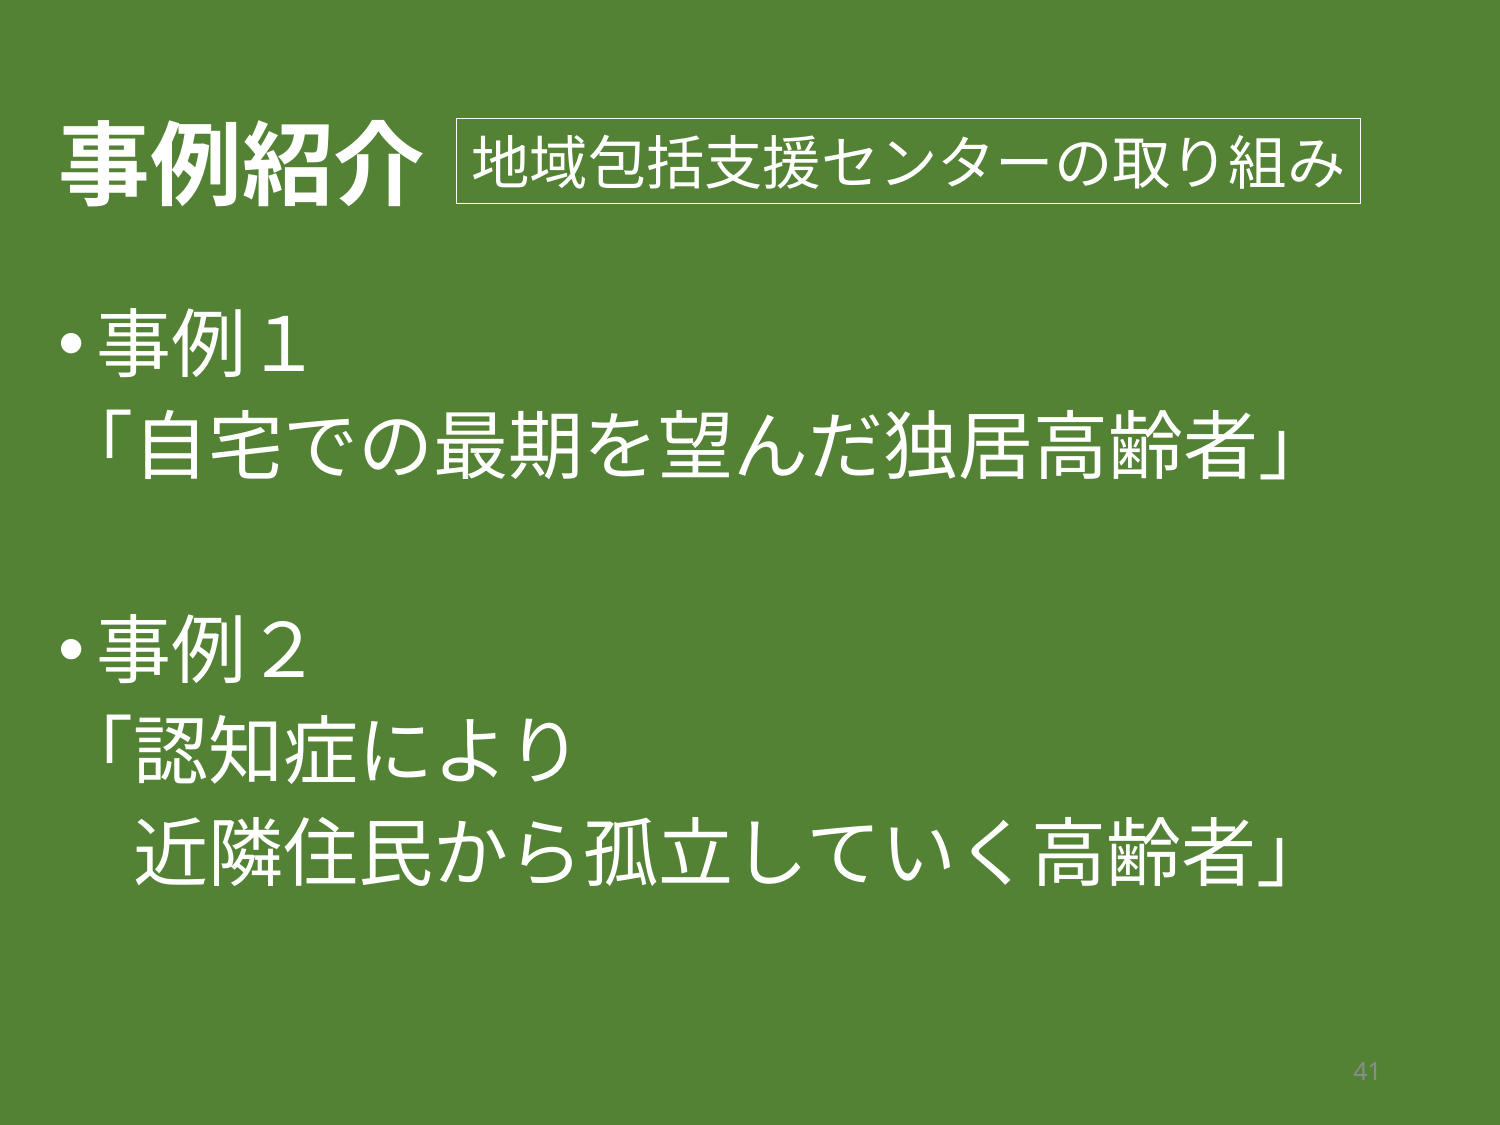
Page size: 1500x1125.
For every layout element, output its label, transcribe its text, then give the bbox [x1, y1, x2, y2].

slide_number 41 [1059, 1042, 1397, 1103]
title 事例紹介 [43, 59, 1397, 278]
list 事例１ 「自宅での最期を望んだ独居高齢者」 事例２ 「認知症により 近隣住民から孤立していく高齢者」 [43, 299, 1457, 934]
text_box 地域包括支援センターの取り組み [456, 118, 1361, 204]
